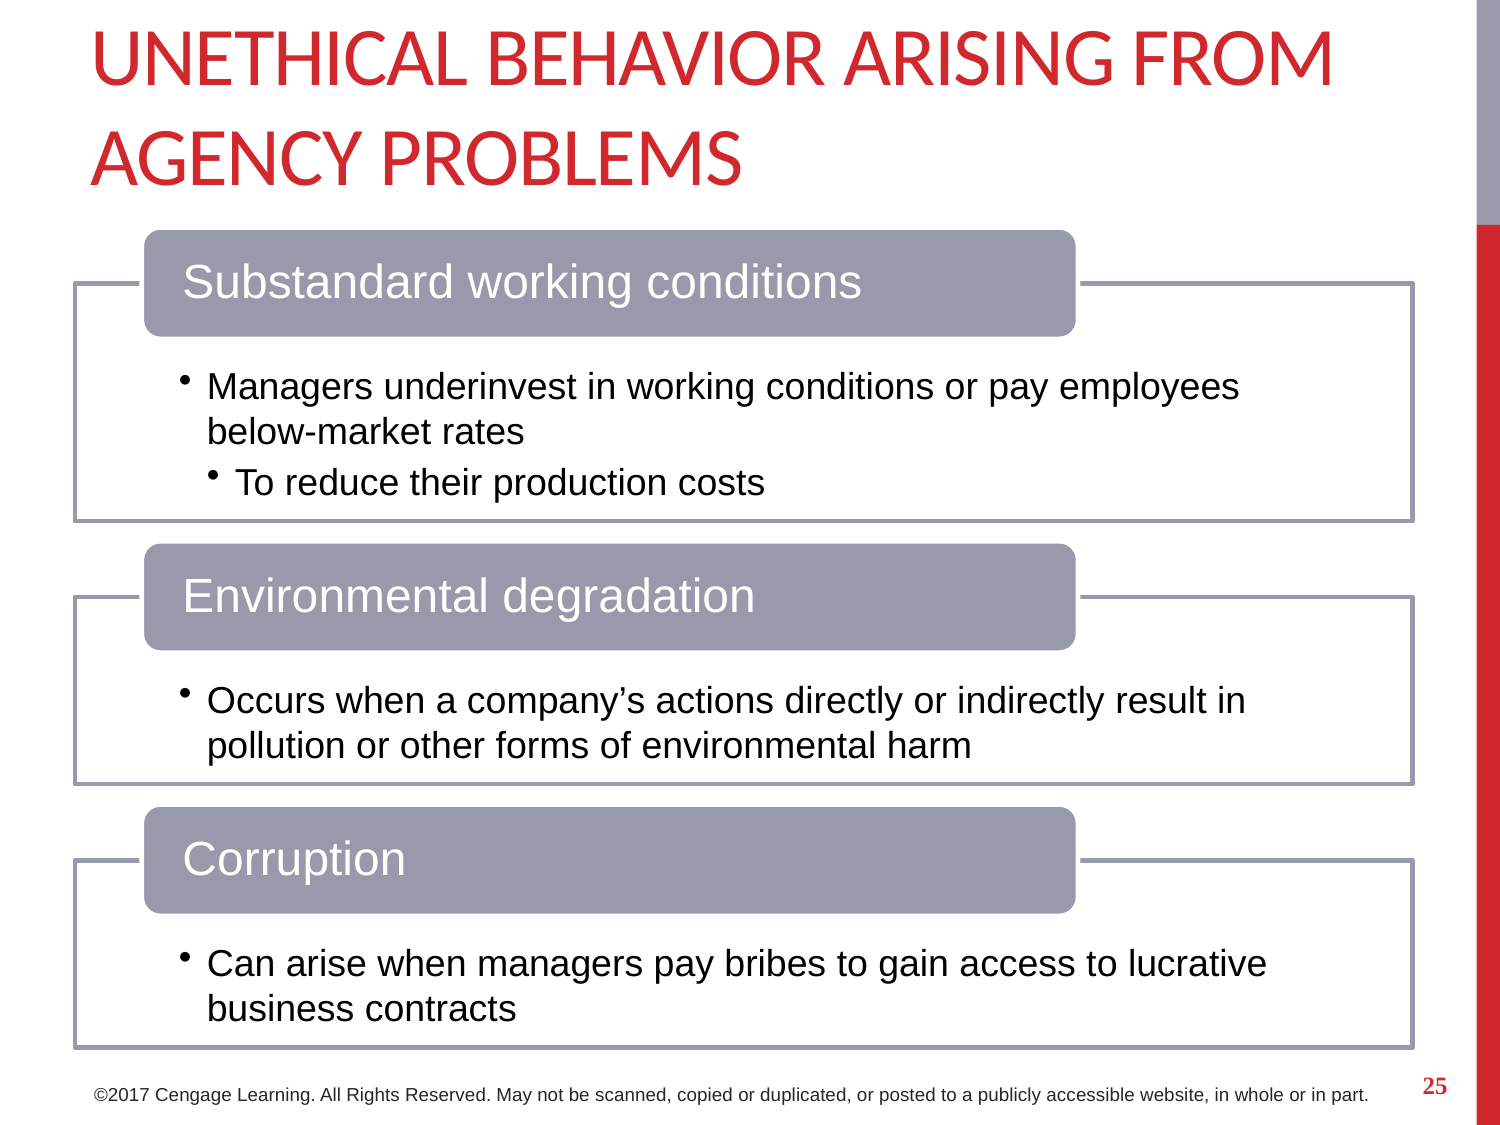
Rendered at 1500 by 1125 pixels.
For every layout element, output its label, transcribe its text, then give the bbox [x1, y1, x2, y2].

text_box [74, 540, 1413, 785]
title unethical behavior arising from agency problems [75, 25, 1413, 211]
slide_number 25 [1387, 1056, 1463, 1113]
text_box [74, 804, 1413, 1048]
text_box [74, 226, 1413, 522]
